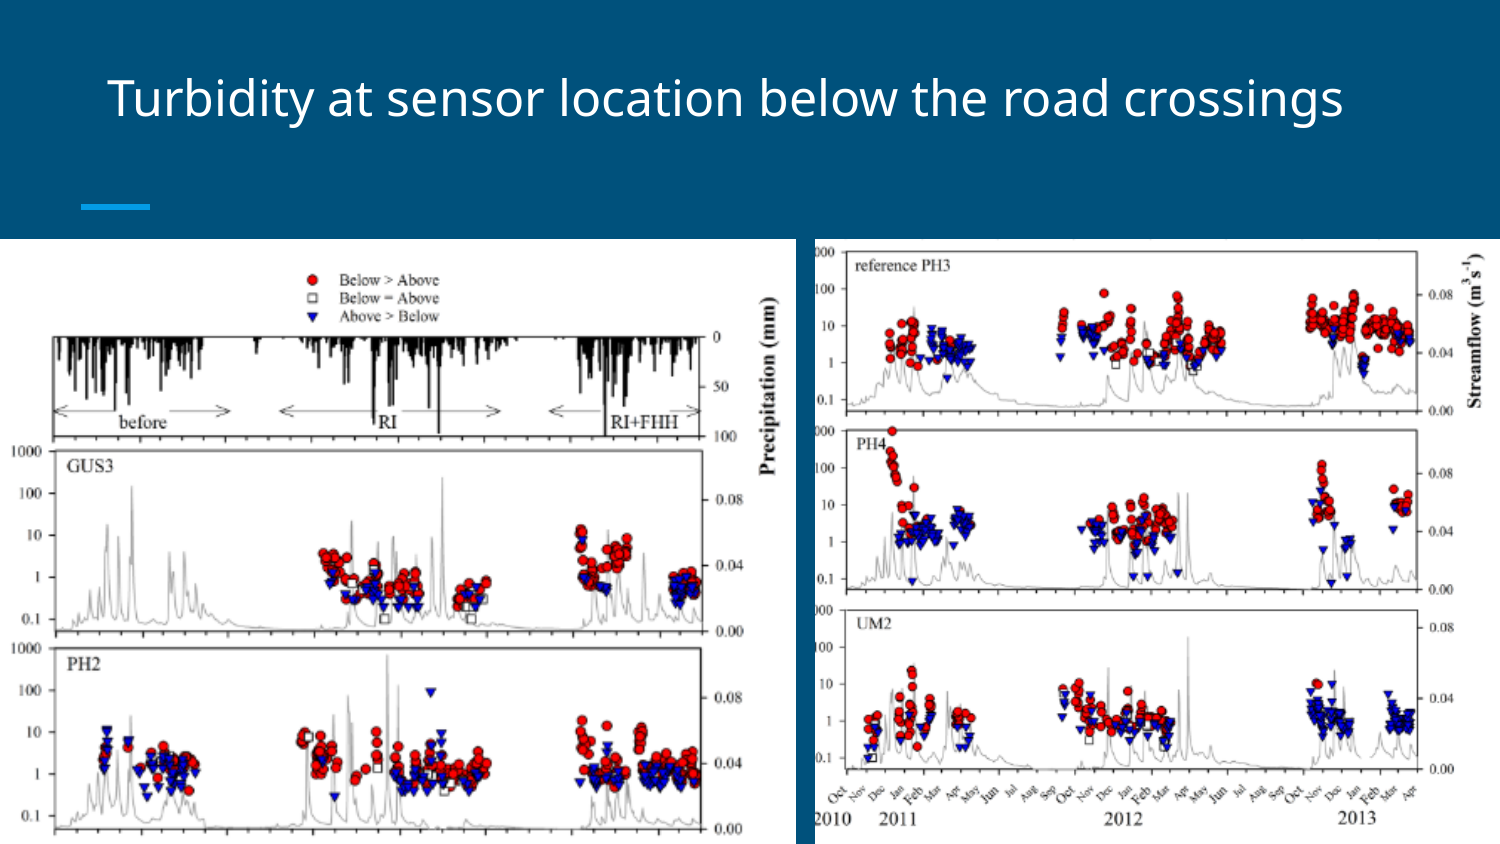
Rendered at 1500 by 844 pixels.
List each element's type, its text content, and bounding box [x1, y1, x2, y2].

text_box Turbidity at sensor location below the road crossings [83, 50, 1370, 163]
picture [0, 240, 795, 844]
picture [816, 240, 1500, 844]
